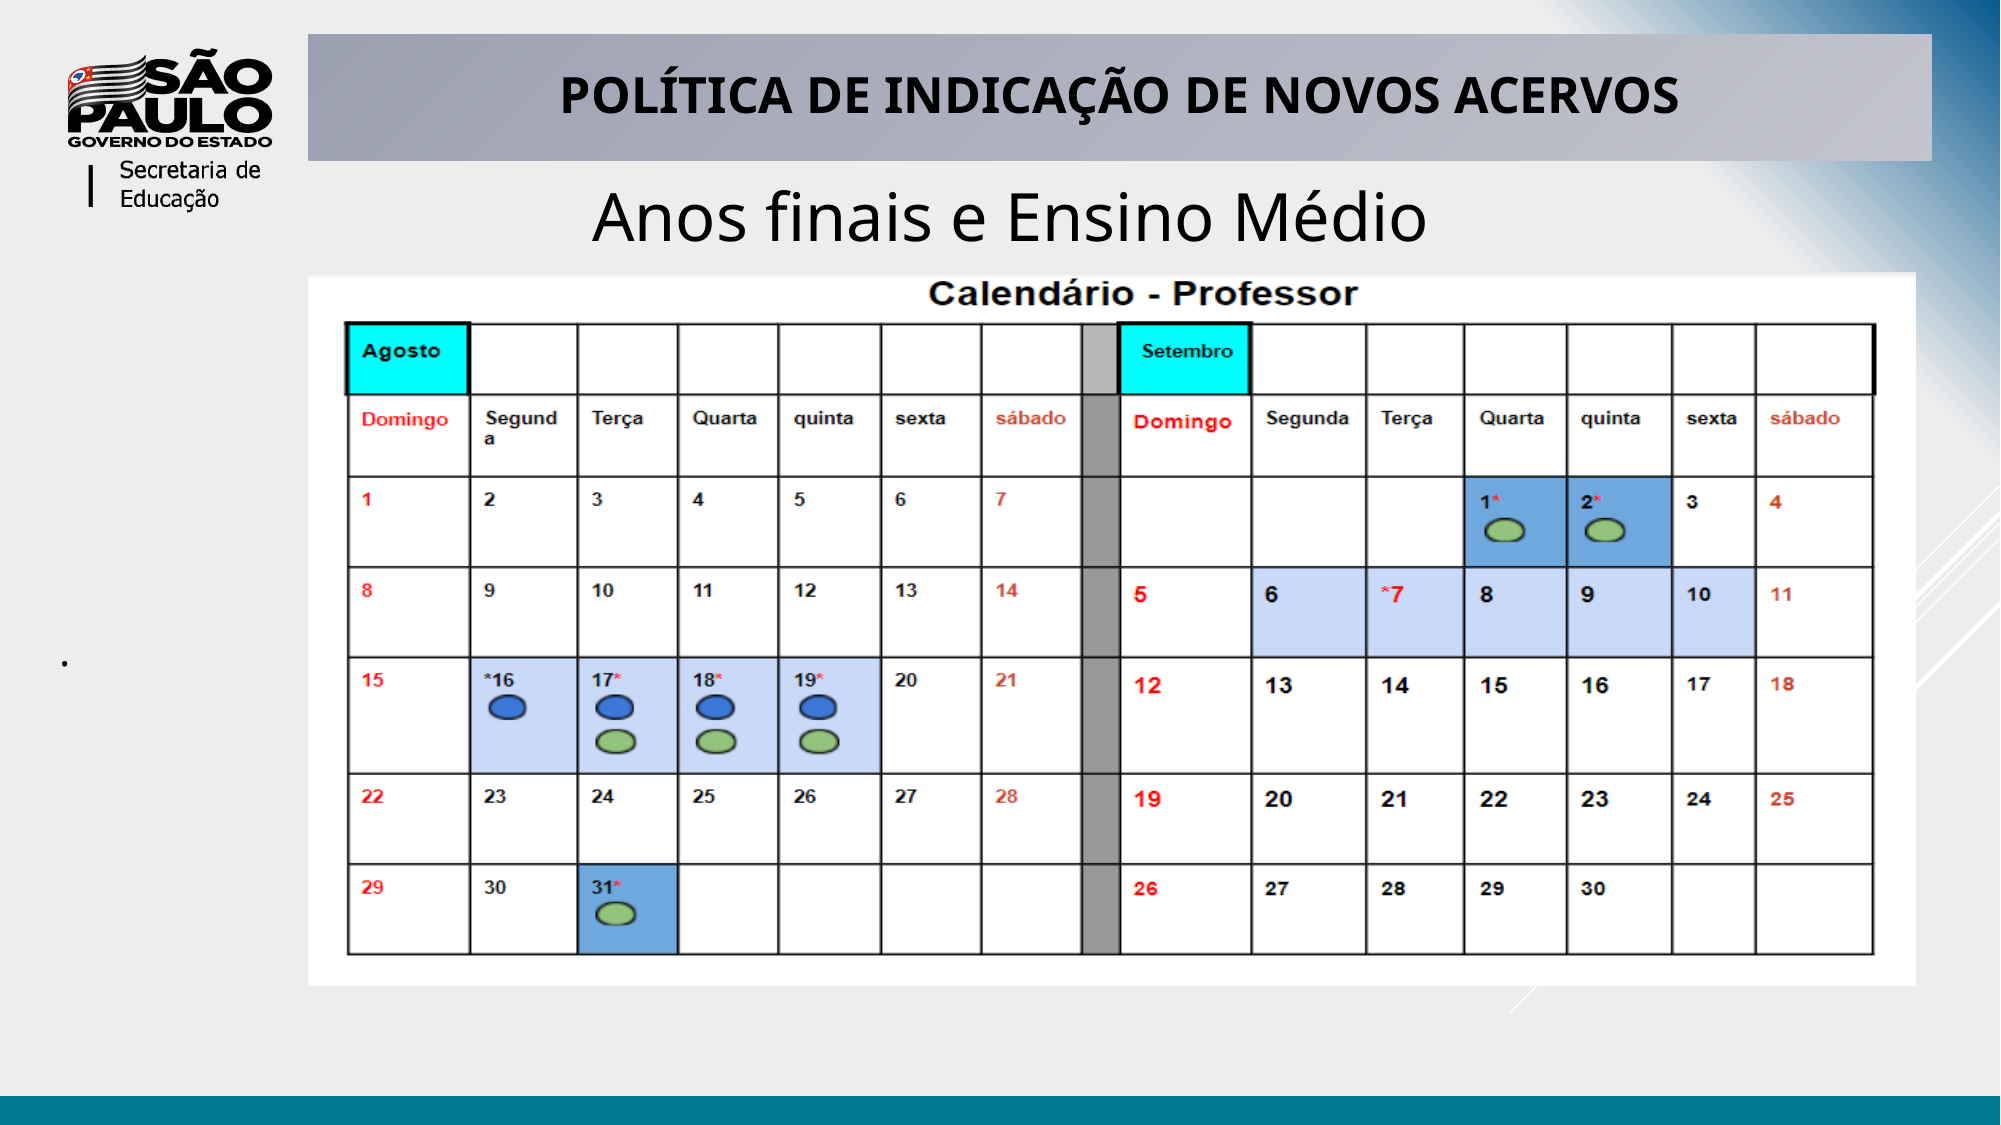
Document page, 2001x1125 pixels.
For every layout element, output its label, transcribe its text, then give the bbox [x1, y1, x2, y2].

text_box [0, 1096, 2000, 1125]
text_box . [44, 269, 1991, 1031]
title POLÍTICA DE INDICAÇÃO DE NOVOS ACERVOS [308, 34, 1932, 161]
picture [308, 272, 1917, 986]
picture [67, 47, 287, 214]
text_box Anos finais e Ensino Médio [359, 167, 1663, 262]
